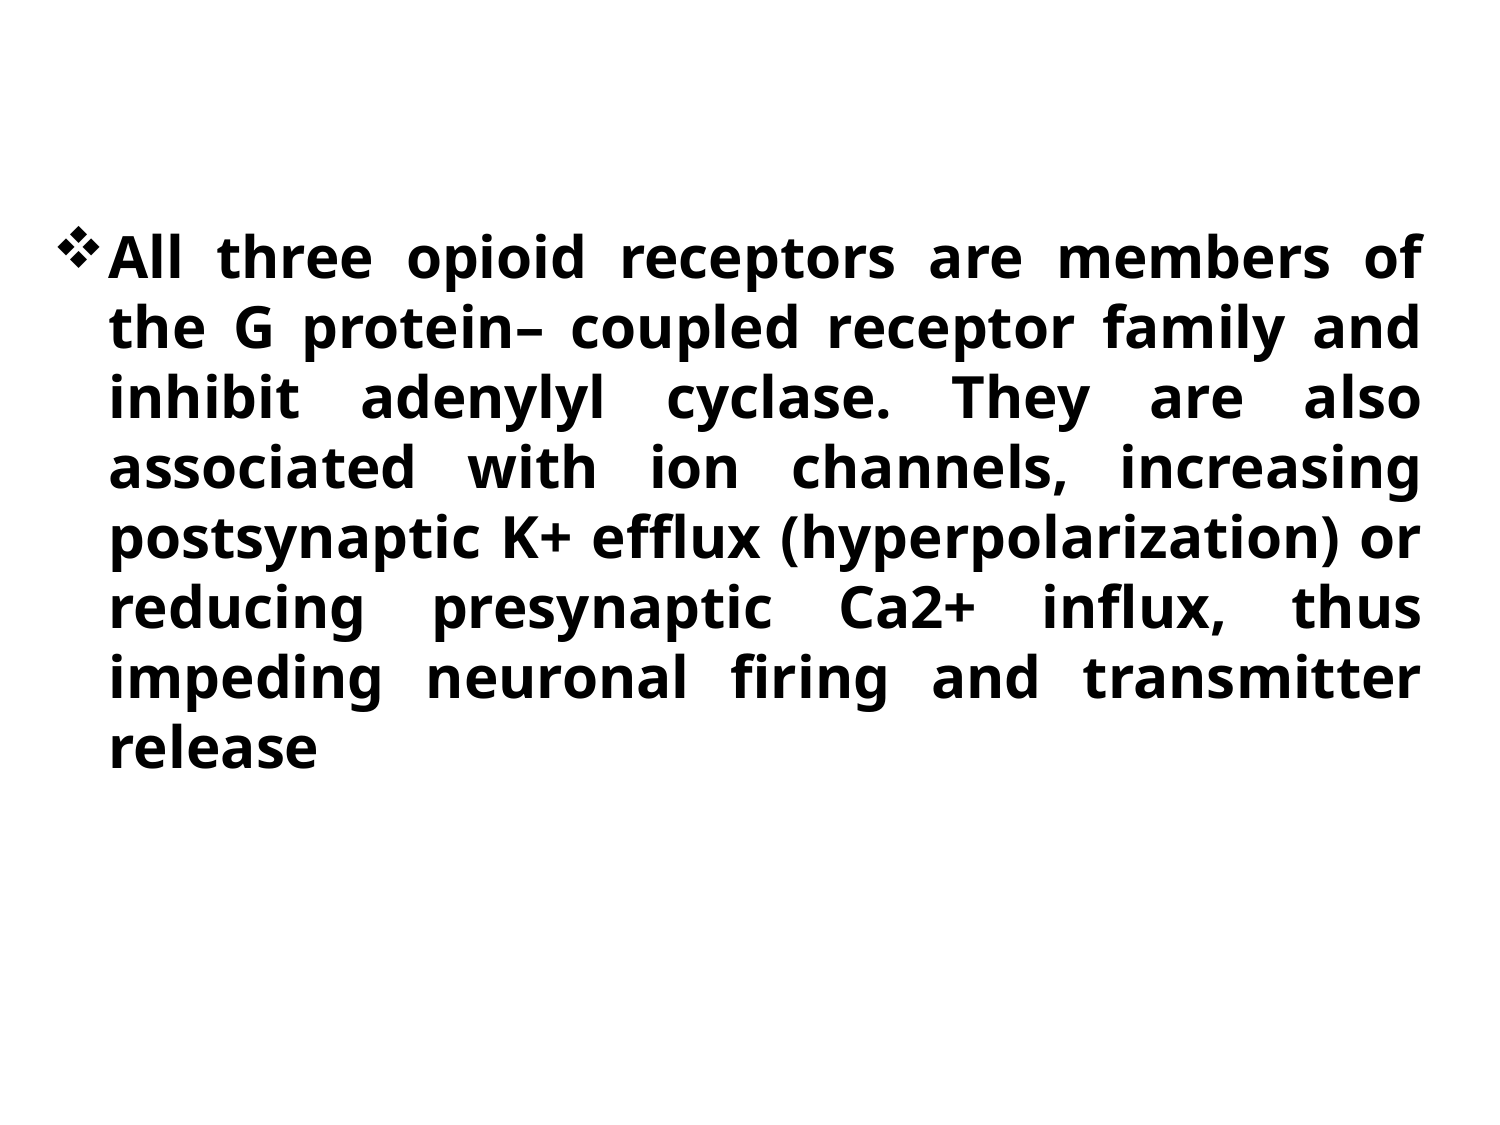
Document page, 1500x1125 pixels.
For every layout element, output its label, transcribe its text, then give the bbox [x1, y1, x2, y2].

list All three opioid receptors are members of the G protein– coupled receptor family and inhibit adenylyl cyclase. They are also associated with ion channels, increasing postsynaptic K+ efflux (hyperpolarization) or reducing presynaptic Ca2+ influx, thus impeding neuronal firing and transmitter release [37, 212, 1438, 1088]
